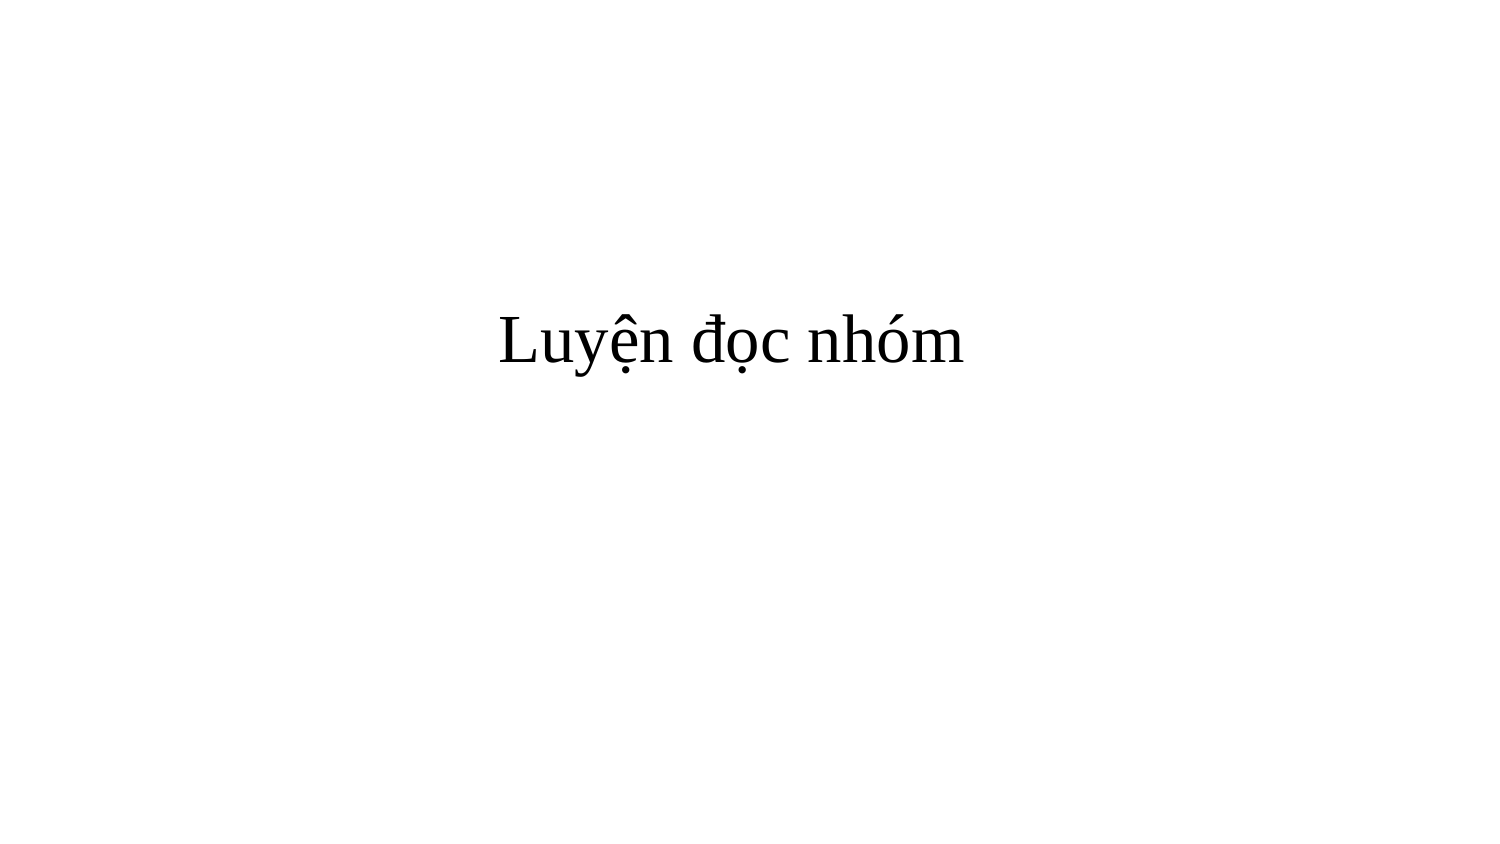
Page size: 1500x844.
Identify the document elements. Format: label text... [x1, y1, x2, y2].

title Luyện đọc nhóm [483, 258, 1017, 422]
